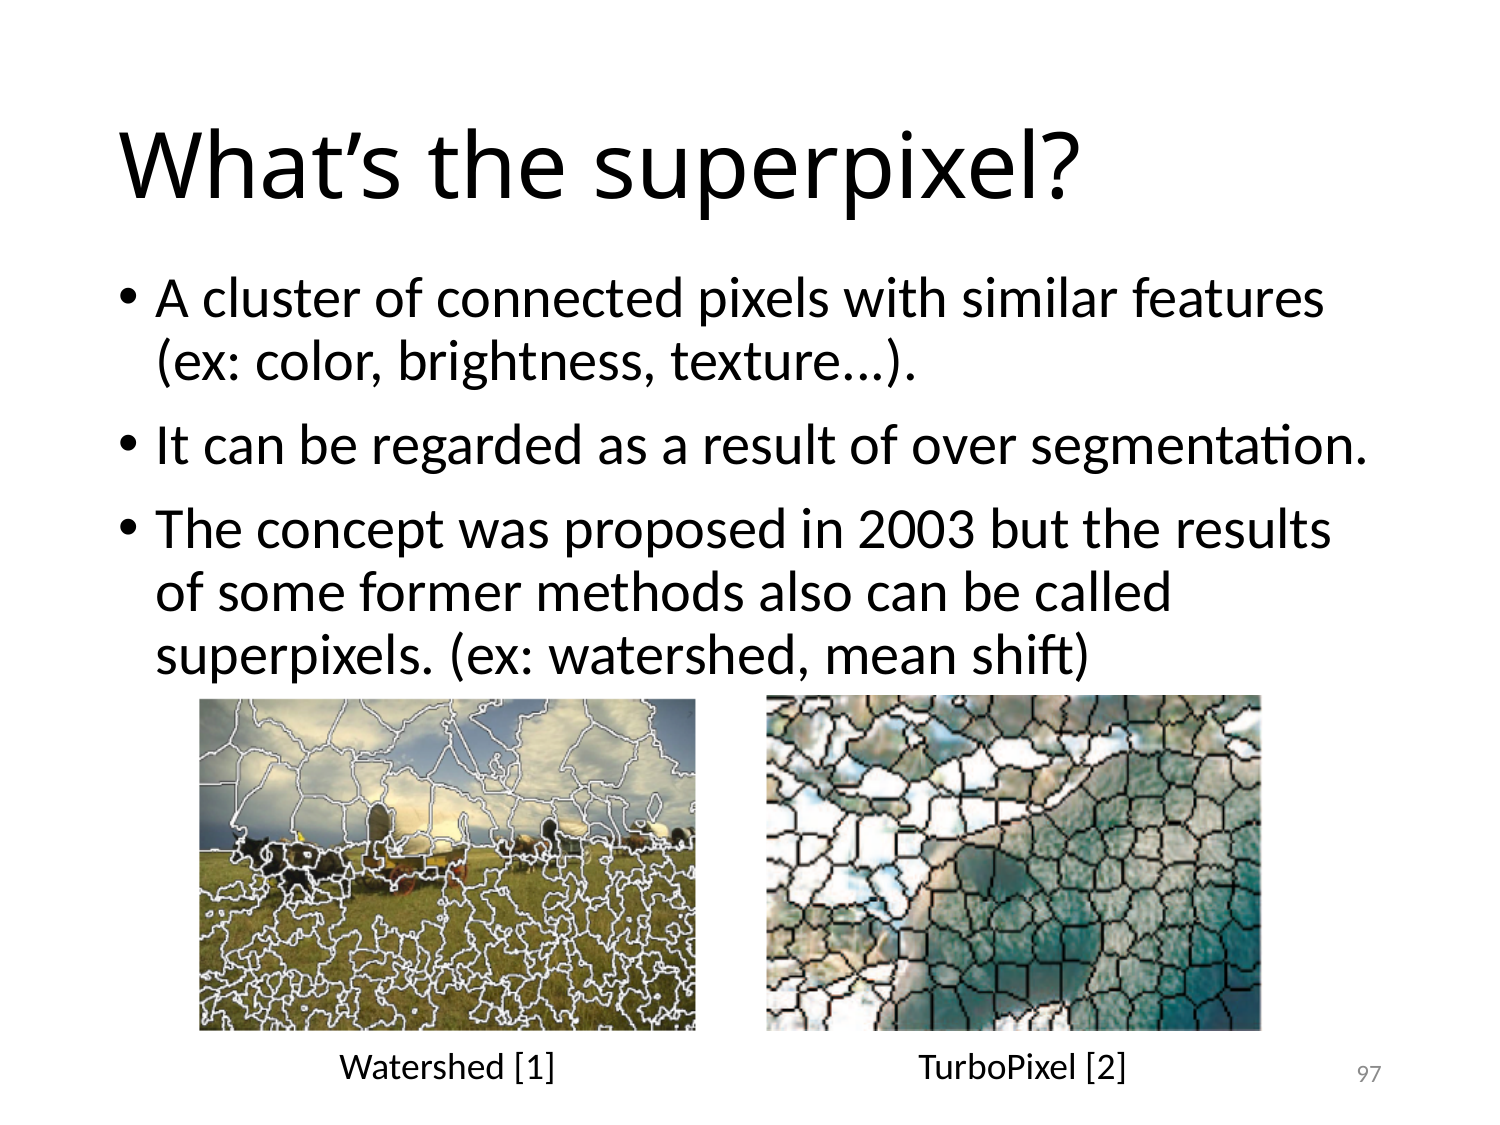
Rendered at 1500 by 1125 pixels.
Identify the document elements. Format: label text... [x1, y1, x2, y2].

slide_number 97 [1059, 1042, 1397, 1103]
picture [766, 695, 1263, 1031]
text_box Watershed [1] [324, 1036, 573, 1095]
list A cluster of connected pixels with similar features (ex: color, brightness, texture...). It can be regarded as a result of over segmentation. The concept was proposed in 2003 but the results of some former methods also can be called superpixels. (ex: watershed, mean shift) [103, 260, 1397, 974]
title What’s the superpixel? [103, 59, 1397, 260]
text_box TurboPixel [2] [903, 1034, 1152, 1095]
picture [194, 695, 697, 1036]
